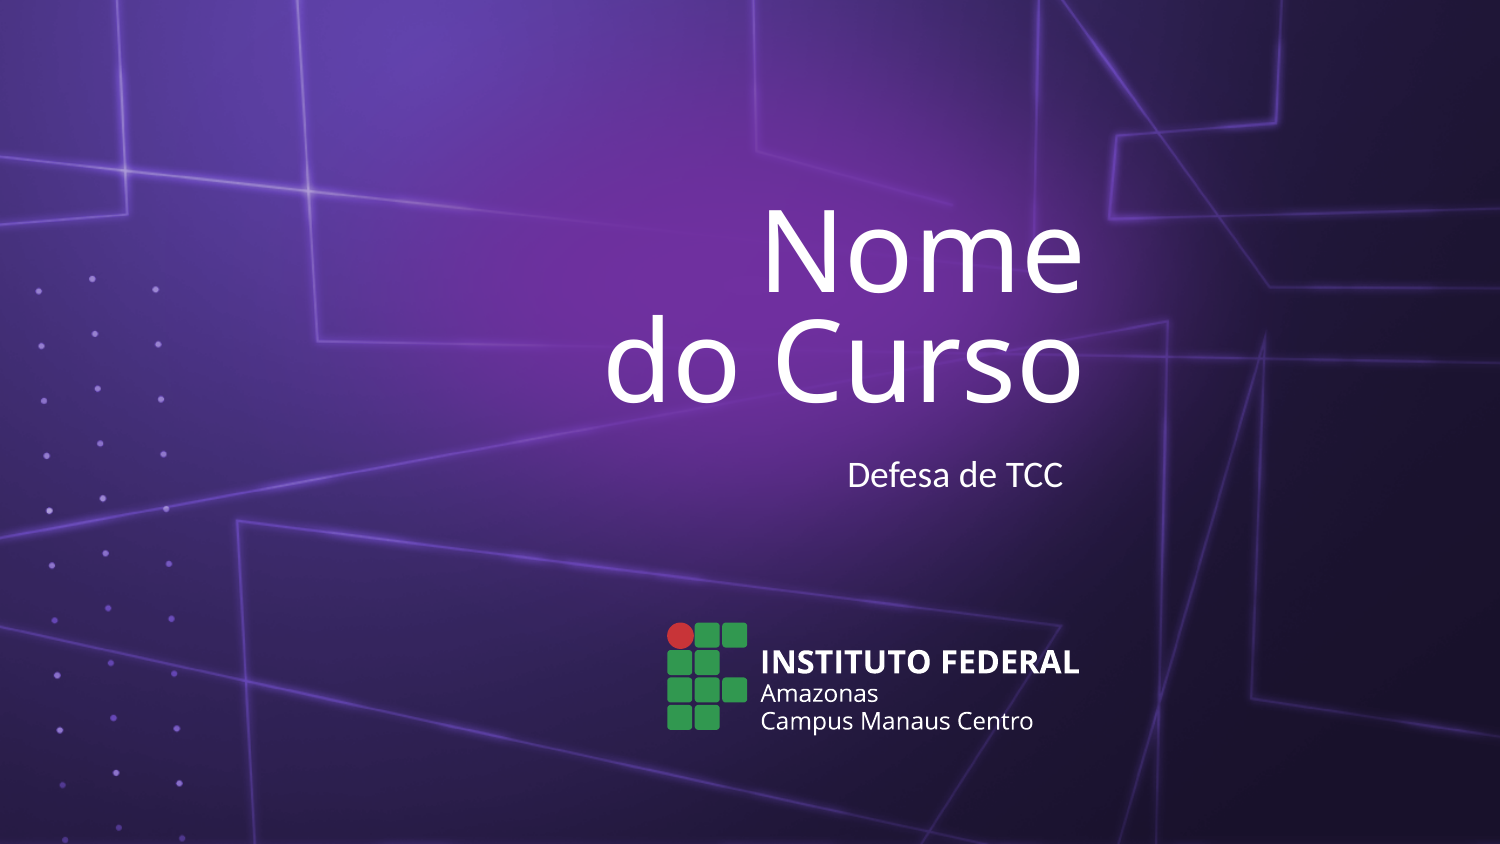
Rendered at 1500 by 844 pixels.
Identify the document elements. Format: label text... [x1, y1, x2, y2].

text_box Defesa de TCC [832, 442, 1079, 503]
picture [0, 0, 1500, 844]
text_box Nome do Curso [586, 197, 1101, 432]
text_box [666, 622, 1080, 736]
